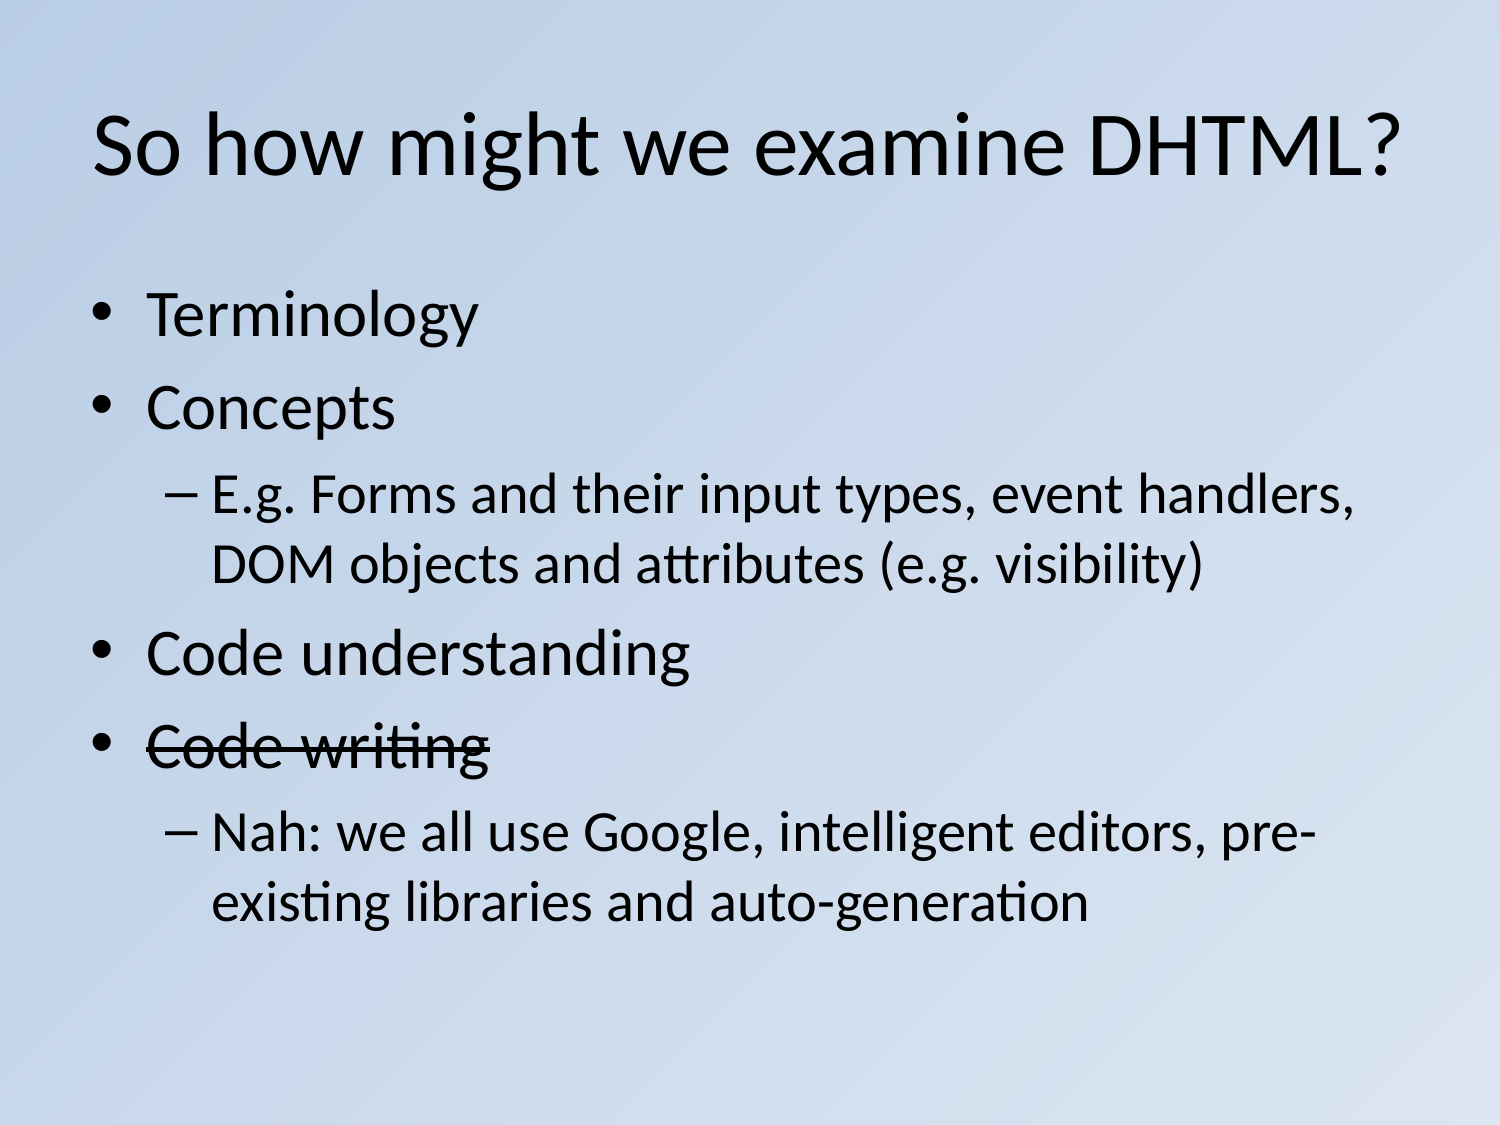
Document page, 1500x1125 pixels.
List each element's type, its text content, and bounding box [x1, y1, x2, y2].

list Terminology Concepts E.g. Forms and their input types, event handlers, DOM objects and attributes (e.g. visibility) Code understanding Code writing Nah: we all use Google, intelligent editors, pre-existing libraries and auto-generation [75, 262, 1425, 1005]
title So how might we examine DHTML? [75, 45, 1425, 233]
